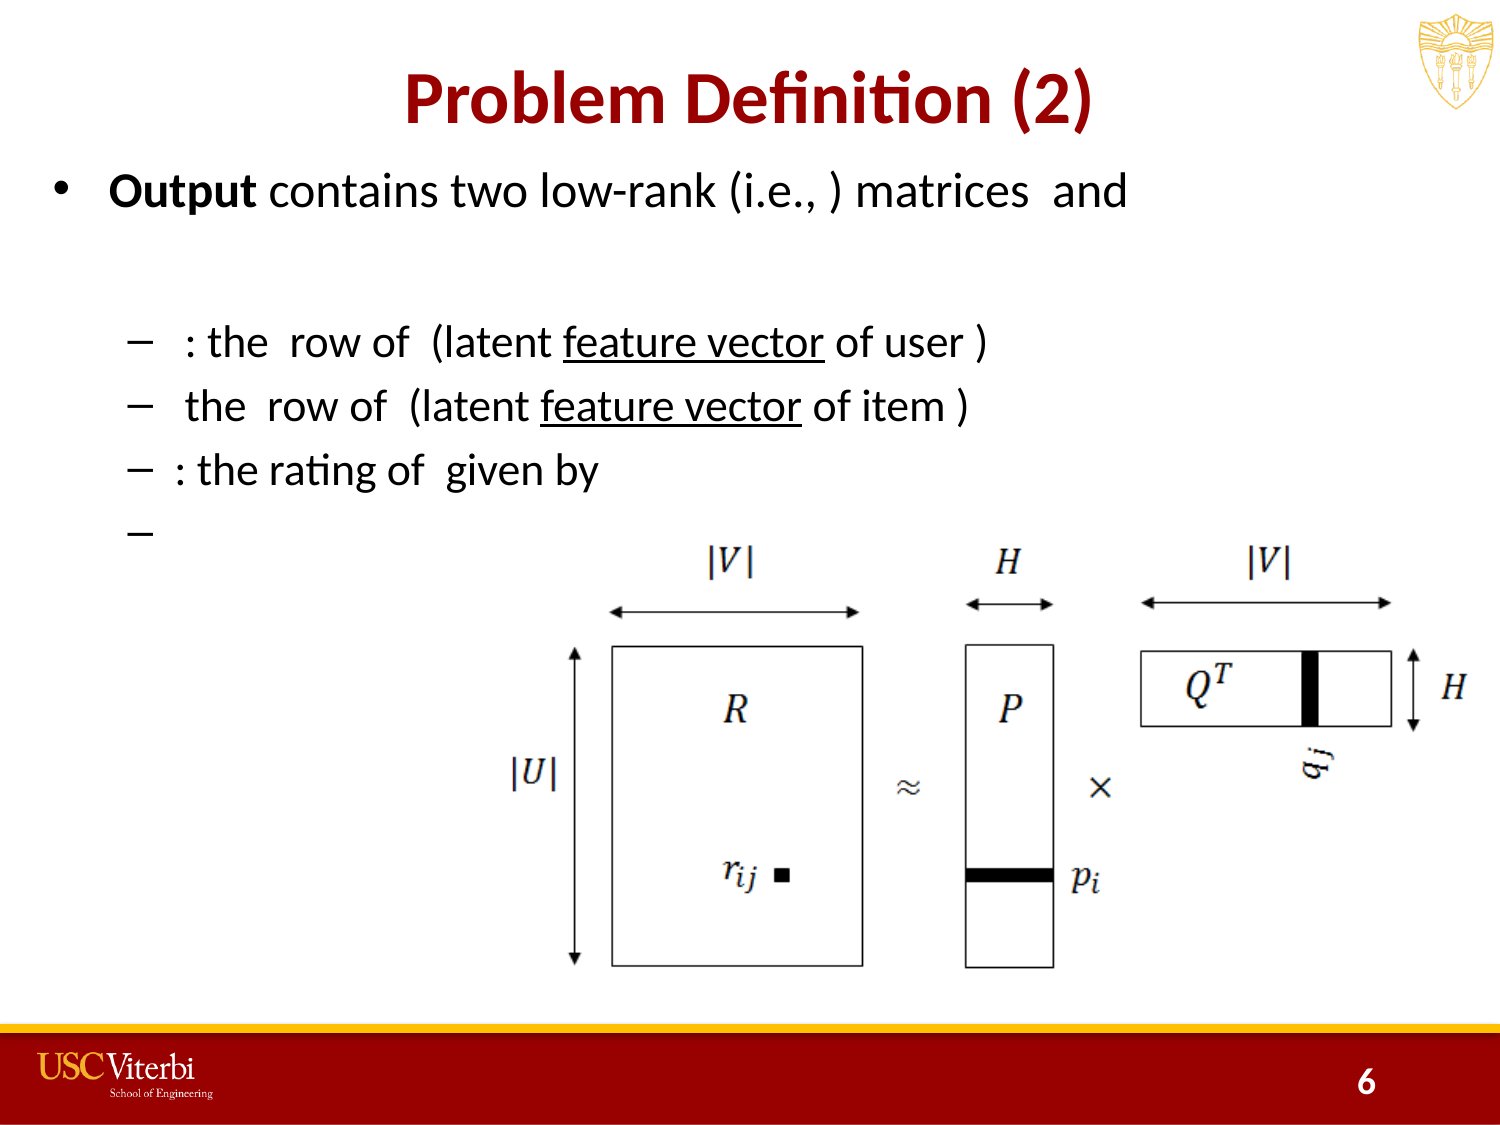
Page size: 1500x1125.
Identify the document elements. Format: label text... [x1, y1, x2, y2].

picture [512, 526, 1480, 978]
title Problem Definition (2) [75, 0, 1425, 188]
picture [1425, 0, 1500, 123]
picture [37, 1052, 213, 1100]
